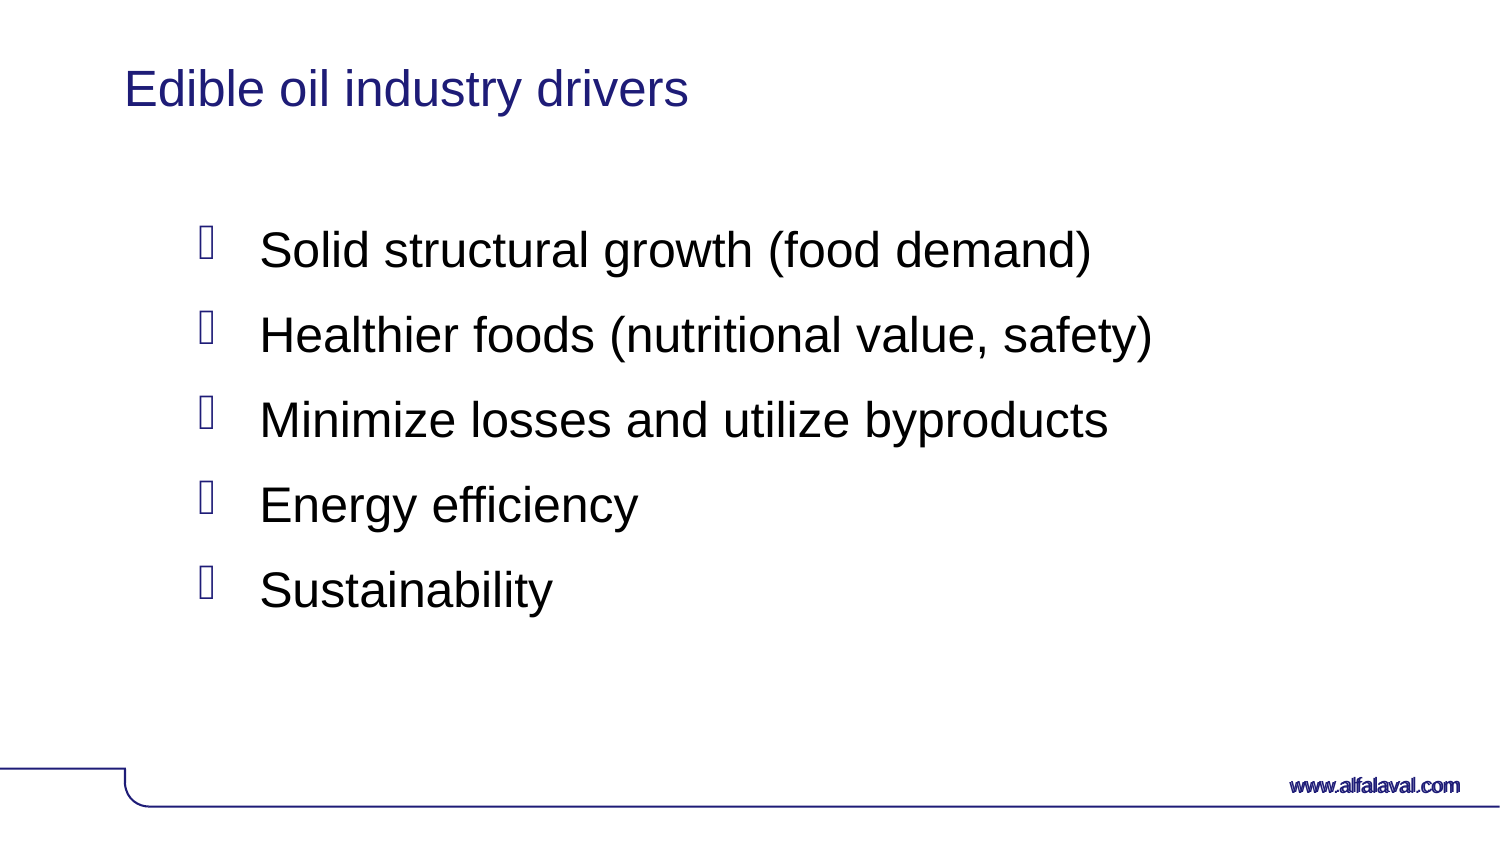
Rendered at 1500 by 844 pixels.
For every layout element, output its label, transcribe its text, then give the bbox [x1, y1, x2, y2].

text_box www.alfalaval.com [1256, 764, 1493, 794]
list Solid structural growth (food demand) Healthier foods (nutritional value, safety) Minimize losses and utilize byproducts Energy efficiency Sustainability [198, 217, 1180, 710]
title Edible oil industry drivers [123, 55, 1409, 178]
